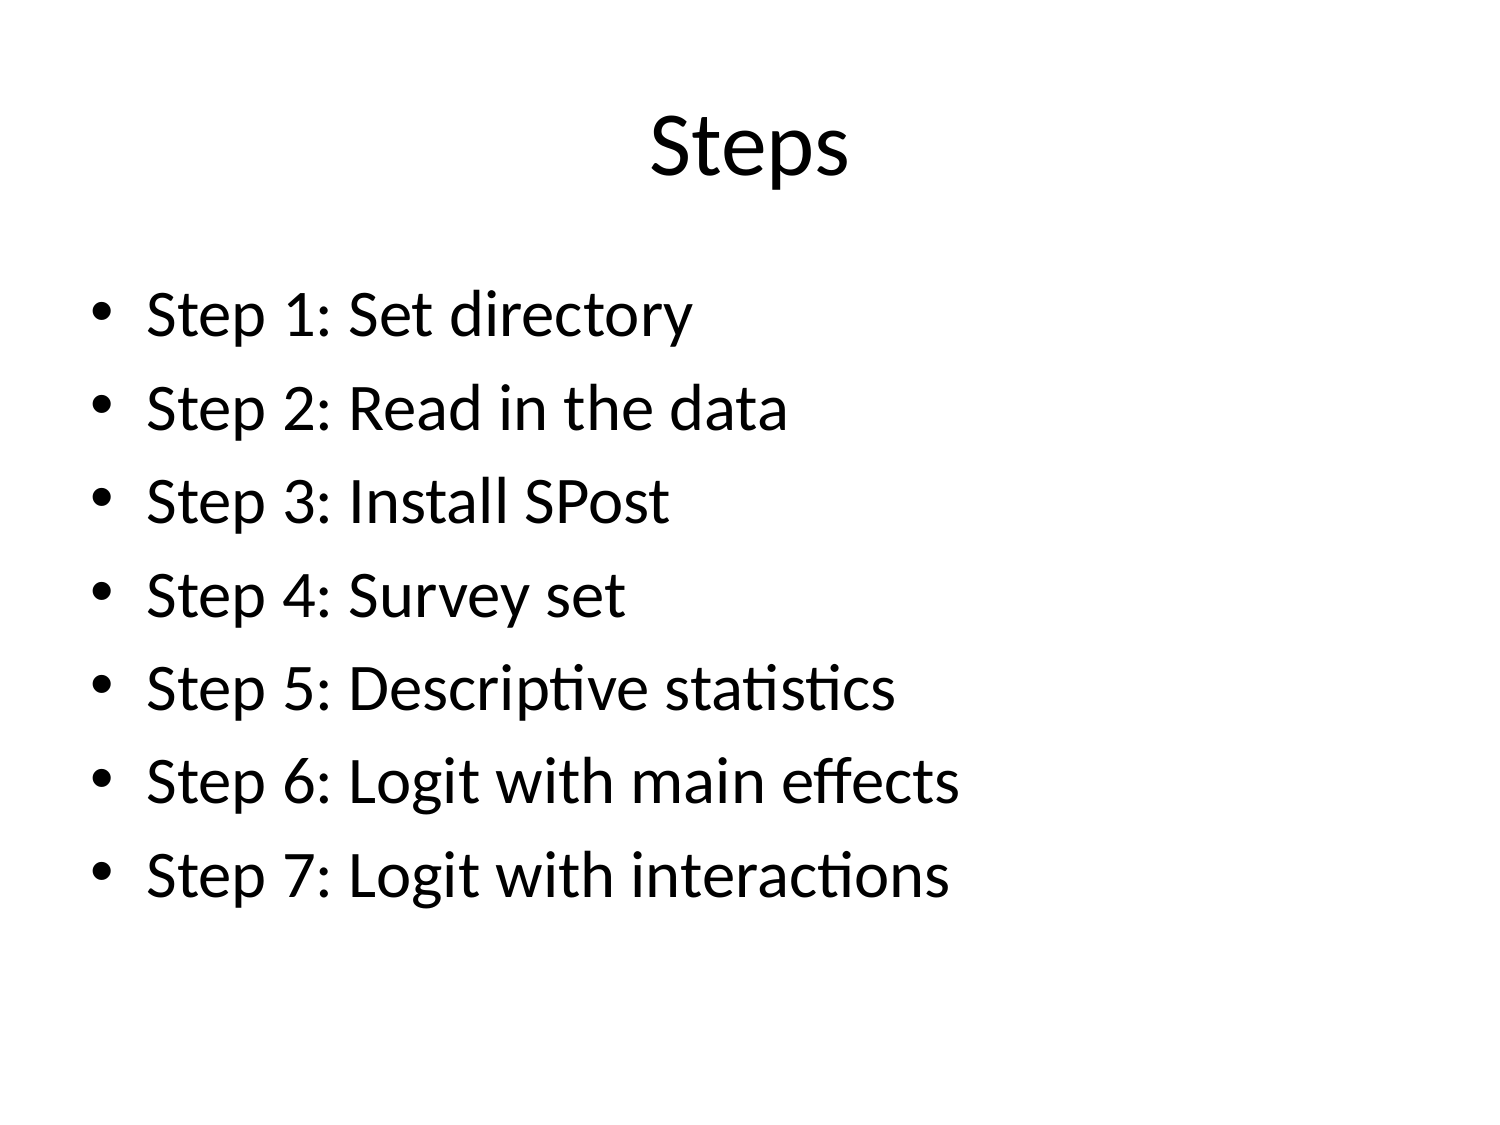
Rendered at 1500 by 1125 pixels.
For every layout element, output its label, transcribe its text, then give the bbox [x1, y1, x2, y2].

list Step 1: Set directory Step 2: Read in the data Step 3: Install SPost Step 4: Survey set Step 5: Descriptive statistics Step 6: Logit with main effects Step 7: Logit with interactions [75, 262, 1425, 1005]
title Steps [75, 45, 1425, 233]
